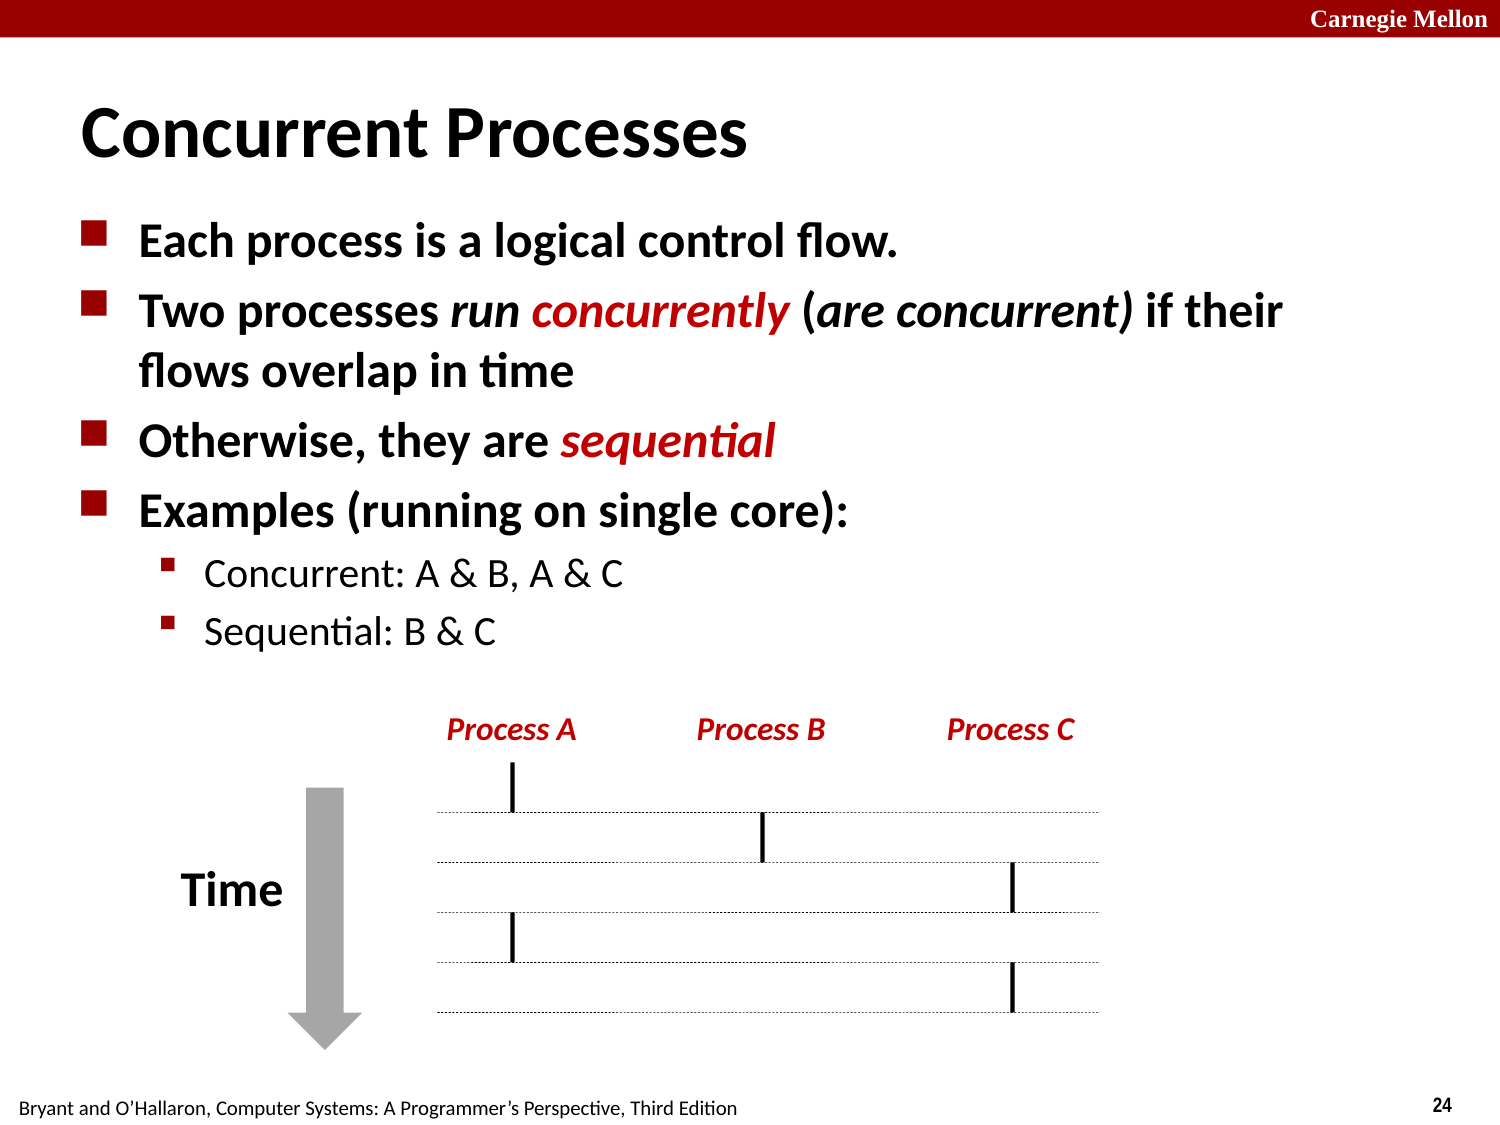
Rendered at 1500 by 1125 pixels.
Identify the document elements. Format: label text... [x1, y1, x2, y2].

text_box Time [165, 849, 300, 924]
text_box Process C [932, 699, 1090, 755]
title Concurrent Processes [66, 80, 1063, 176]
text_box Process B [681, 699, 841, 755]
list Each process is a logical control flow. Two processes run concurrently (are concurrent) if their flows overlap in time Otherwise, they are sequential Examples (running on single core): Concurrent: A & B, A & C Sequential: B & C [66, 199, 1363, 626]
text_box [287, 787, 363, 1051]
text_box Process A [431, 699, 593, 755]
